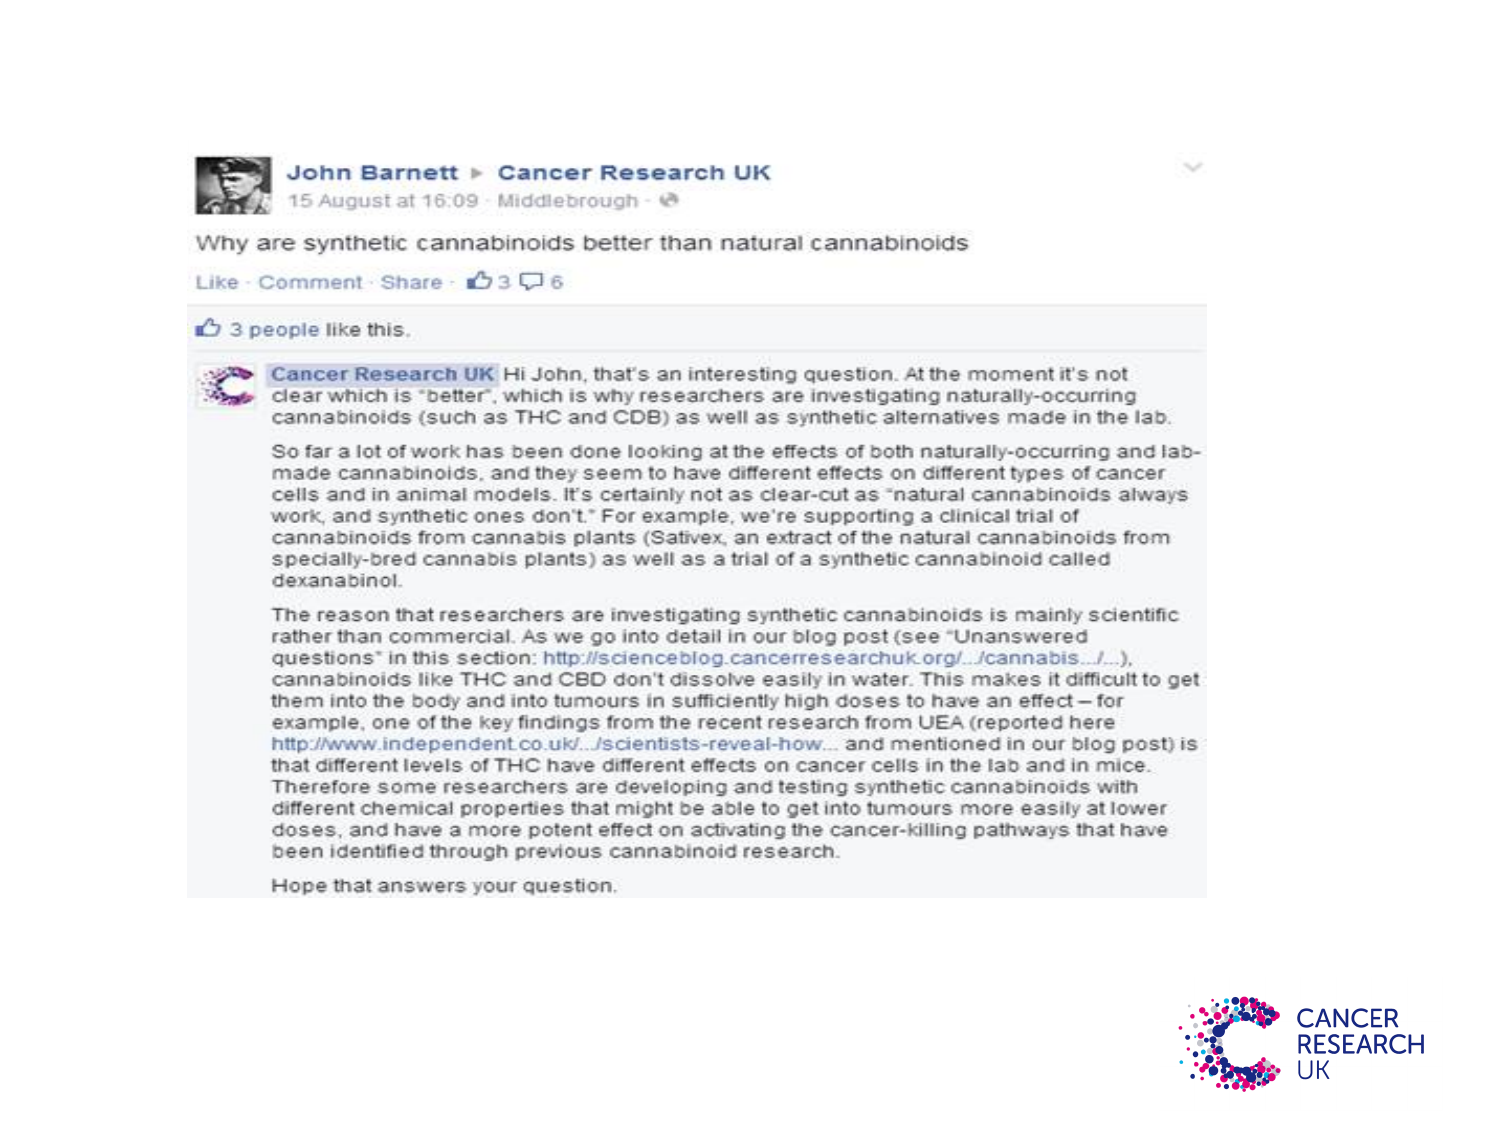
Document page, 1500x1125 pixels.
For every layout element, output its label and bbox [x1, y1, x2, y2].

picture [187, 140, 1208, 898]
picture [1159, 976, 1443, 1111]
